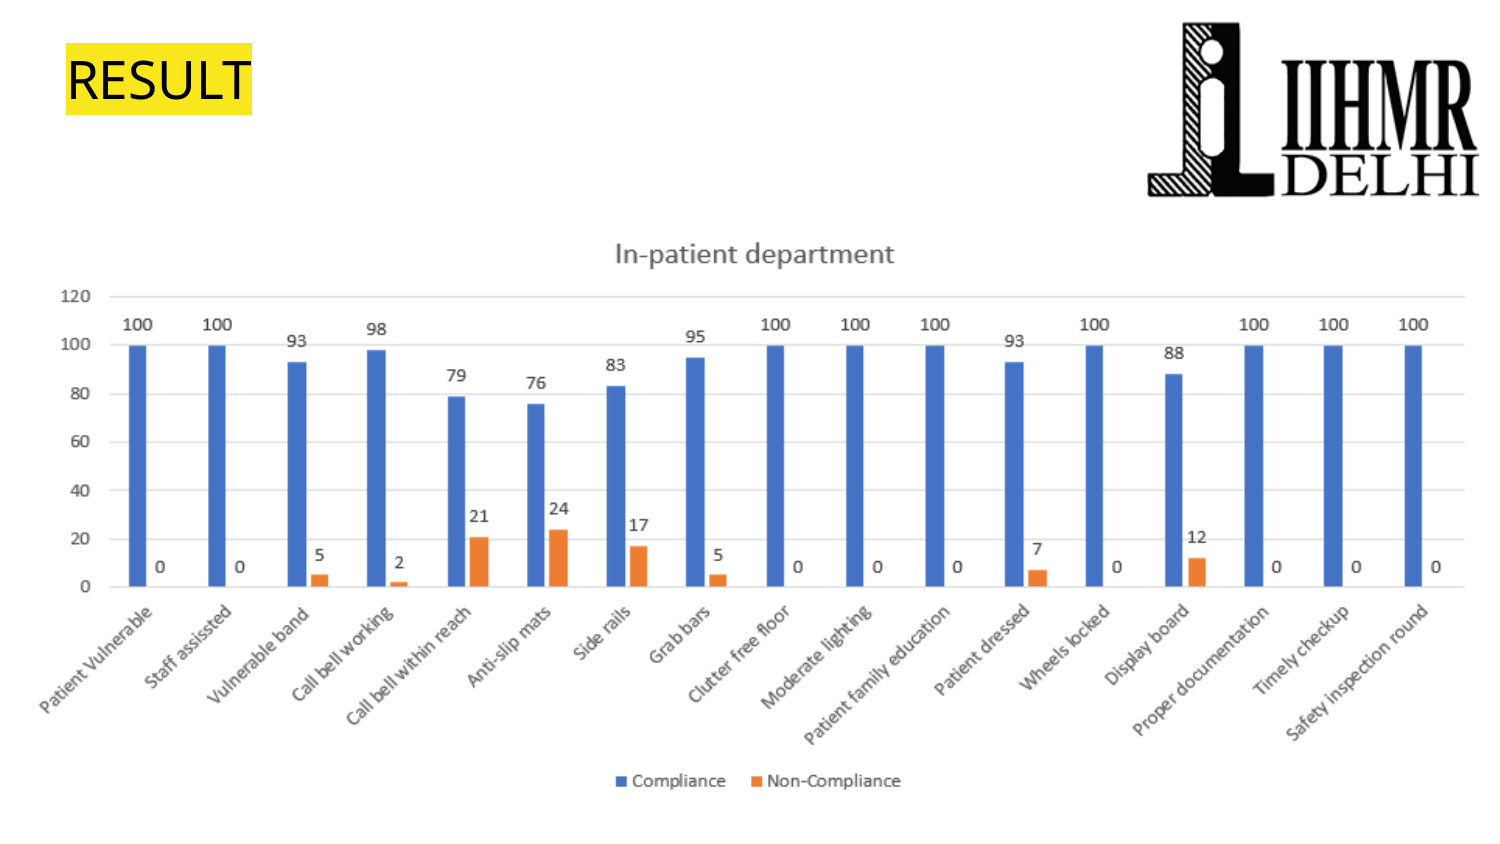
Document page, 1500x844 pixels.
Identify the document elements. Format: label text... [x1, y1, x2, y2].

picture [25, 220, 1475, 811]
picture [1147, 18, 1500, 198]
title RESULT [51, 31, 1449, 126]
